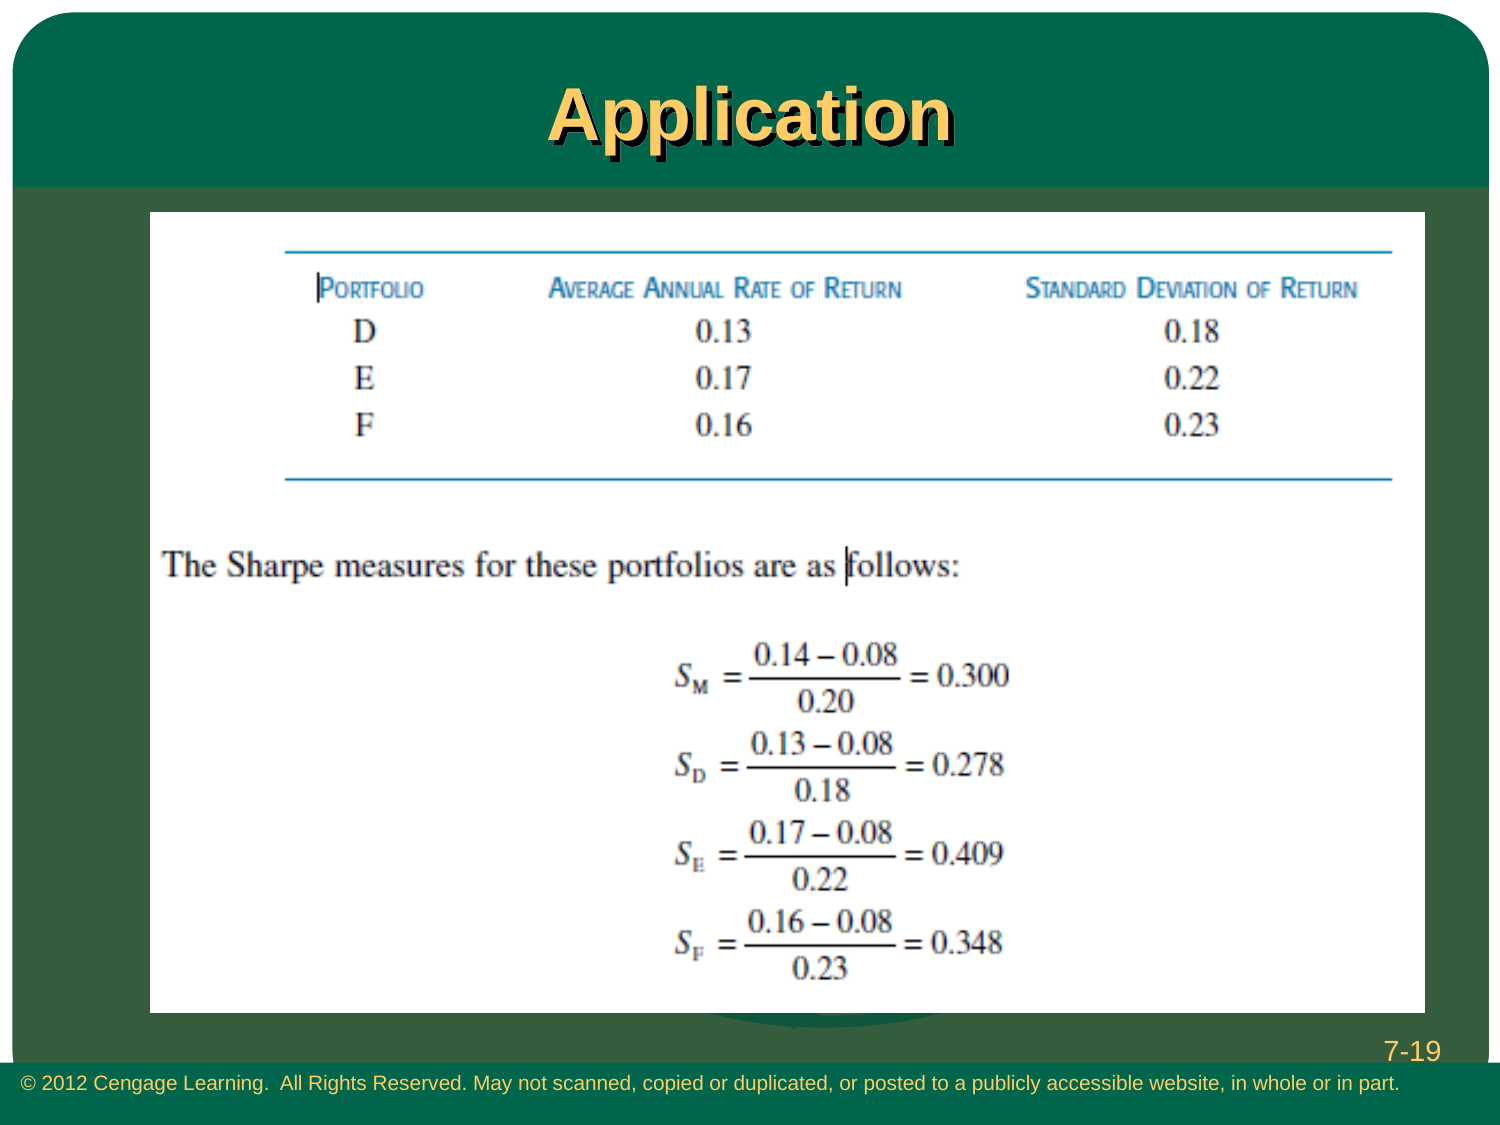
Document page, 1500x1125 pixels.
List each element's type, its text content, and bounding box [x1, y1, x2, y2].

footer © 2012 Cengage Learning. All Rights Reserved. May not scanned, copied or duplicated, or posted to a publicly accessible website, in whole or in part. [0, 1062, 1500, 1125]
slide_number 7-19 [1325, 1025, 1500, 1088]
picture [149, 212, 1426, 1013]
title Application [75, 32, 1425, 188]
